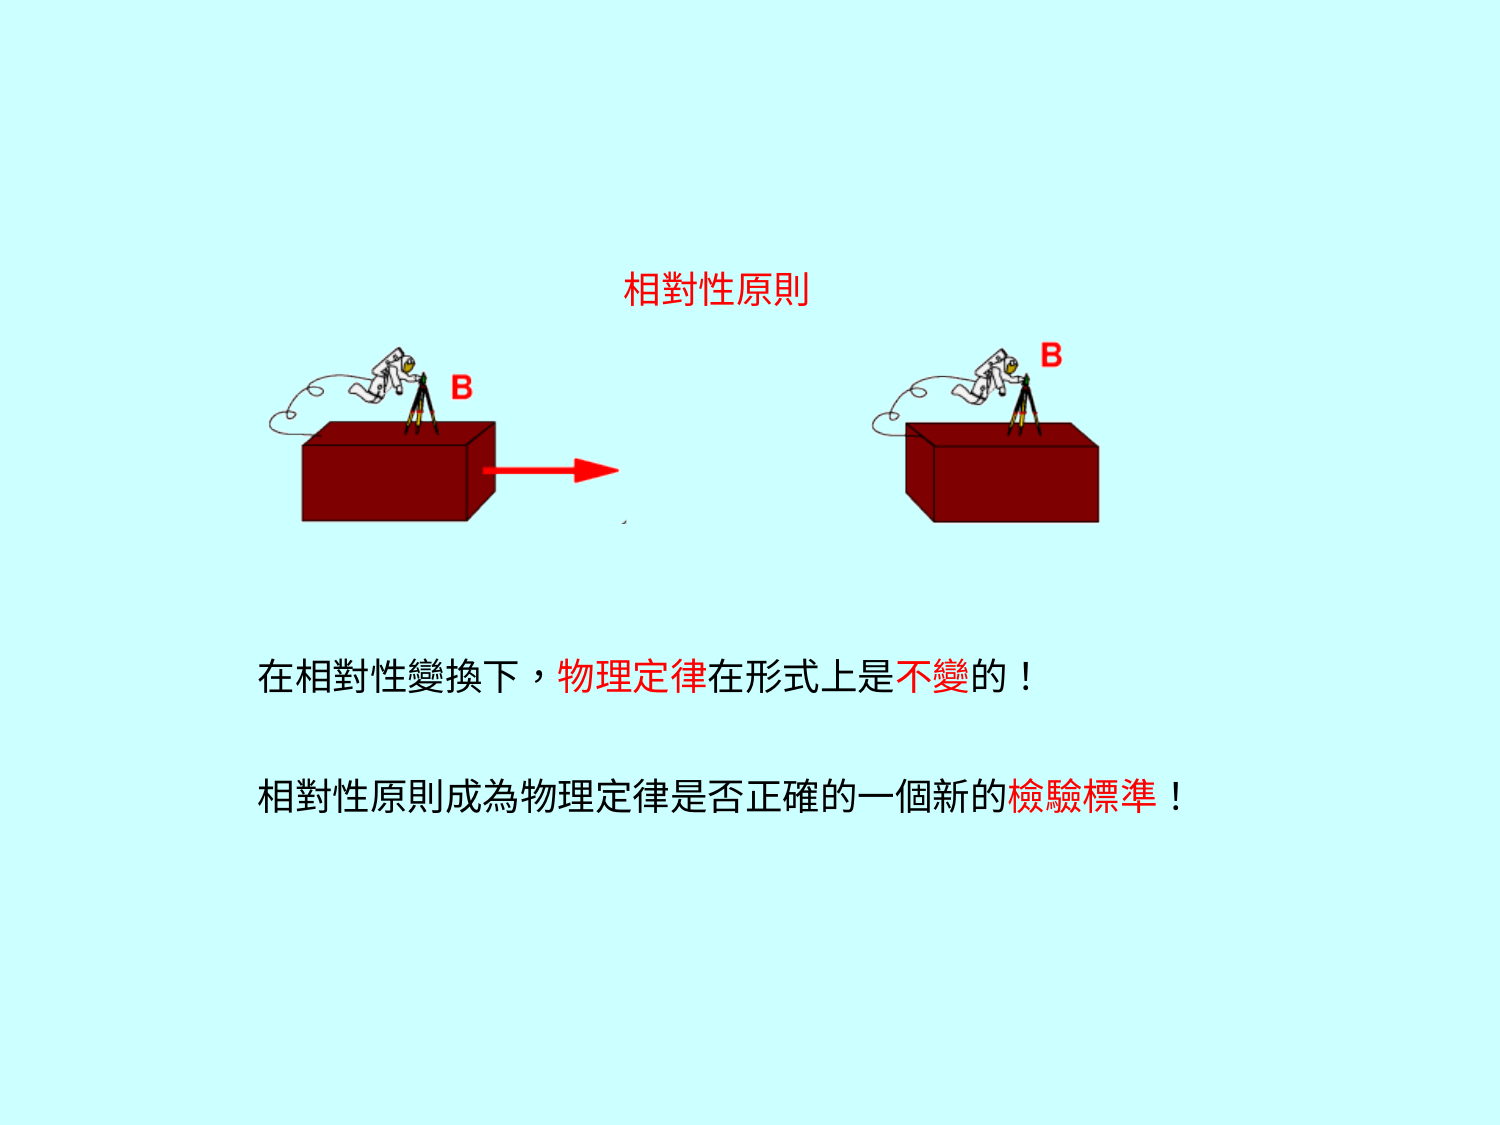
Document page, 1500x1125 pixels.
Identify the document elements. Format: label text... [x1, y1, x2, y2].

picture [268, 346, 627, 524]
text_box 在相對性變換下，物理定律在形式上是不變的！ [242, 646, 1160, 706]
text_box 相對性原則成為物理定律是否正確的一個新的檢驗標準！ [243, 765, 1454, 825]
picture [871, 340, 1126, 530]
text_box 相對性原則 [609, 258, 828, 319]
